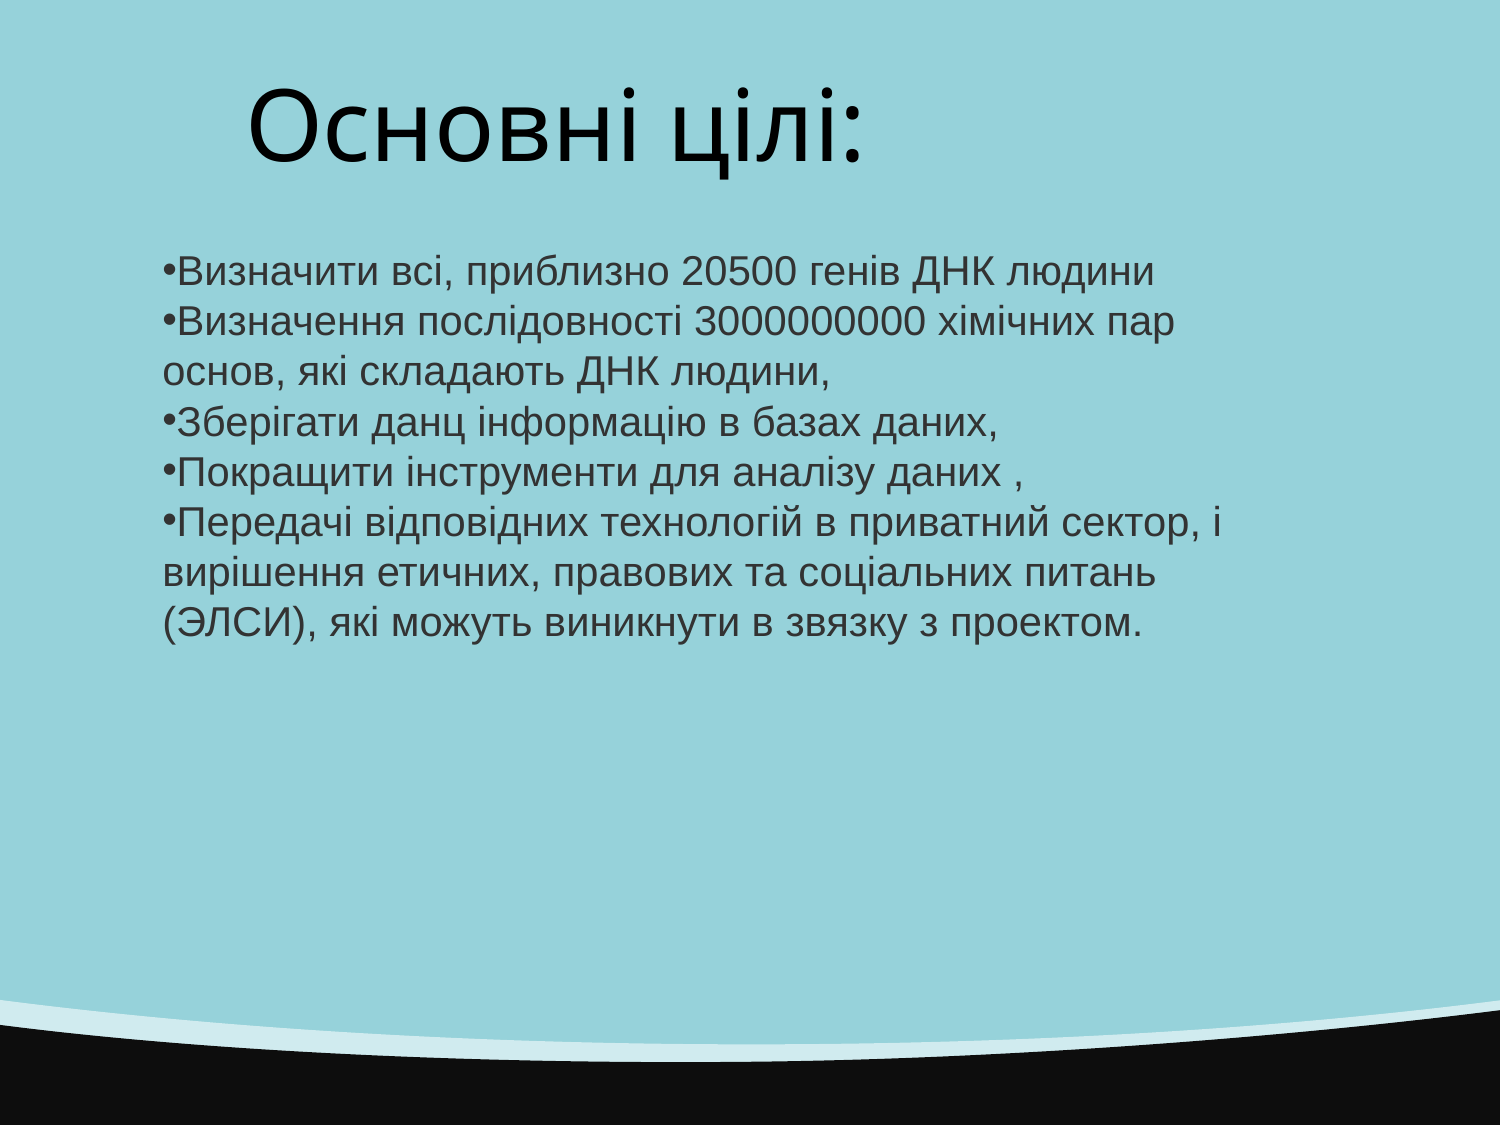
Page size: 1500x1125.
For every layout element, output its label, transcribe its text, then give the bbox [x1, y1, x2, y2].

text_box Визначити всі, приблизно 20500 генів ДНК людини Визначення послідовності 3000000000 хімічних пар основ, які складають ДНК людини, Зберігати данц інформацію в базах даних, Покращити інструменти для аналізу даних , Передачі відповідних технологій в приватний сектор, і вирішення етичних, правових та соціальних питань (ЭЛСИ), які можуть виникнути в звязку з проектом. [147, 236, 1282, 652]
text_box Основні цілі: [230, 54, 1164, 190]
